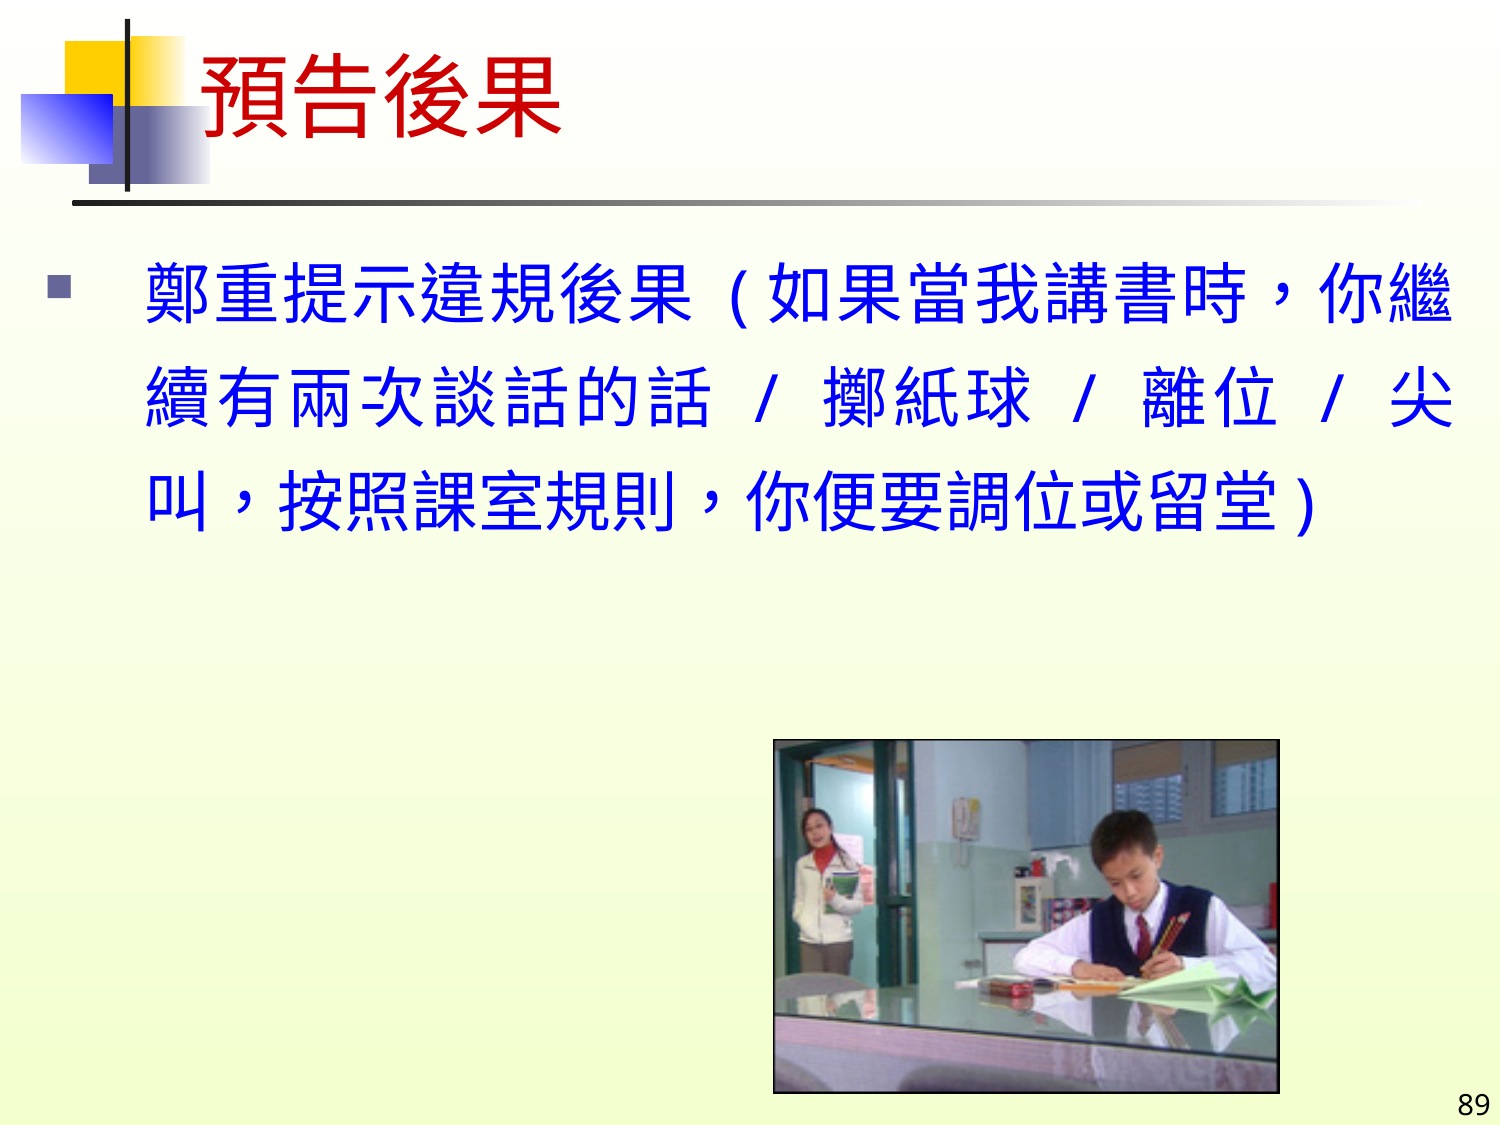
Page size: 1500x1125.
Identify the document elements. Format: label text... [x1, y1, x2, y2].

picture [773, 739, 1280, 1095]
list 鄭重提示違規後果 (如果當我講書時，你繼續有兩次談話的話 / 擲紙球 / 離位 / 尖叫，按照課室規則，你便要調位或留堂) [29, 219, 1470, 1125]
slide_number 89 [1193, 1058, 1500, 1125]
title 預告後果 [183, 0, 1462, 188]
